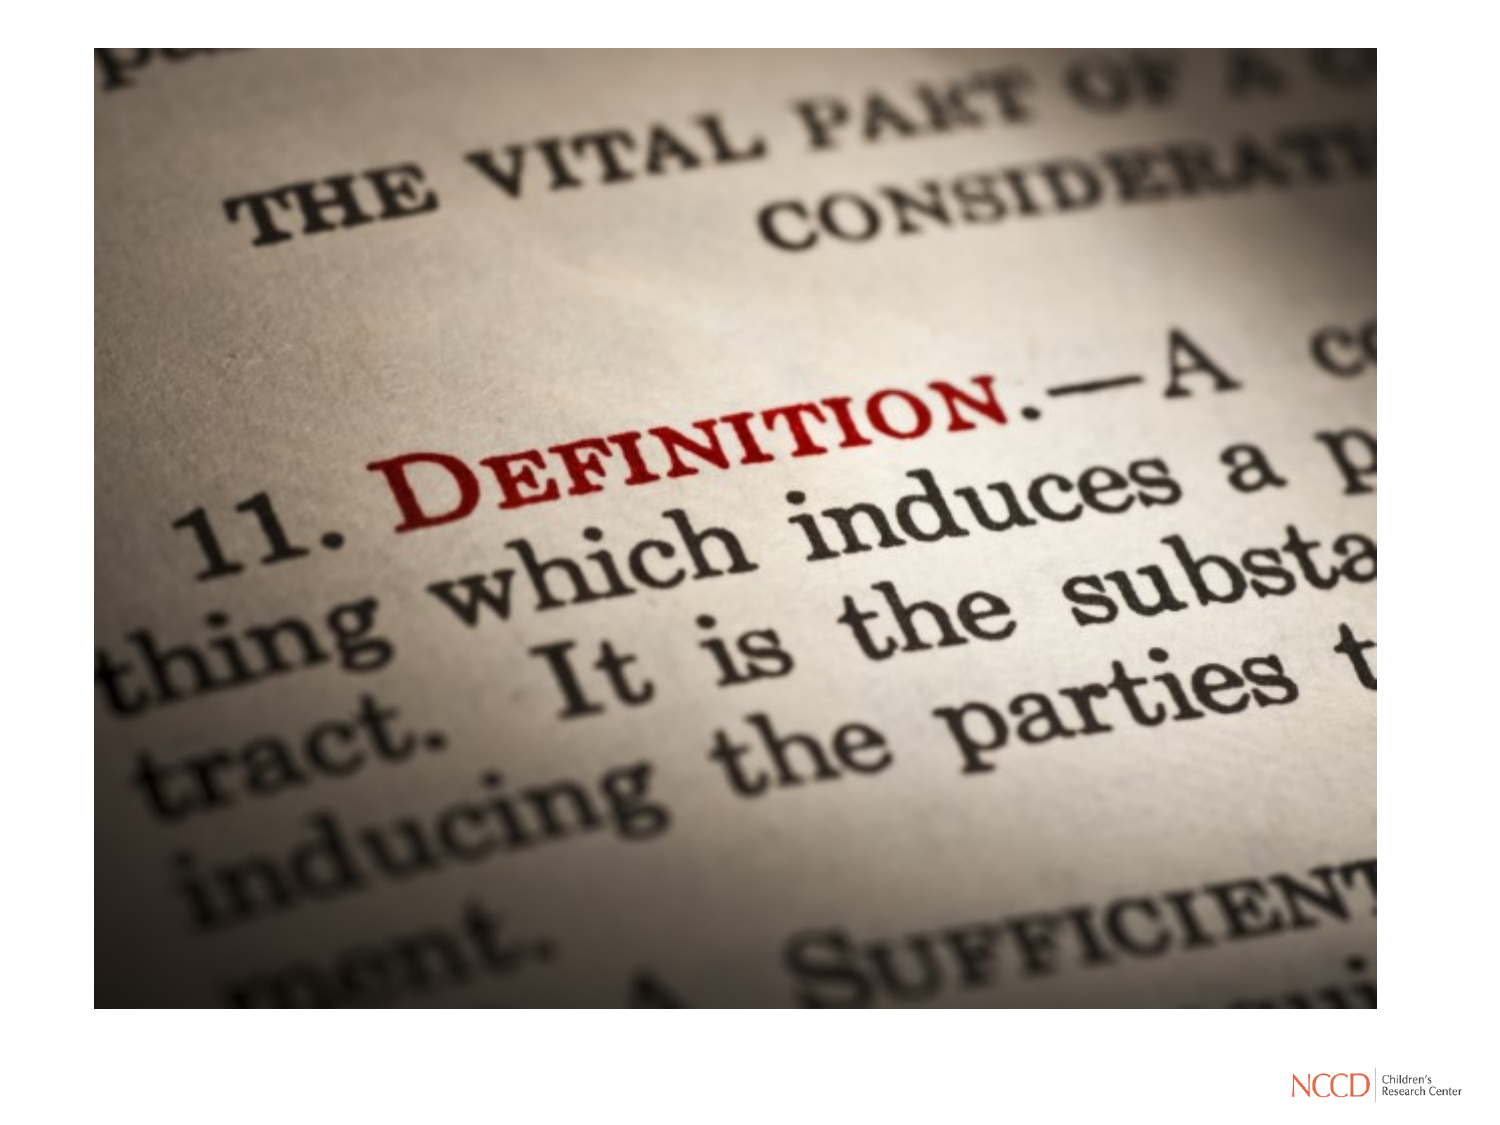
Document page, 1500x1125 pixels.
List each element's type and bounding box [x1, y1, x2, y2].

picture [93, 48, 1377, 1009]
picture [1291, 1066, 1462, 1104]
